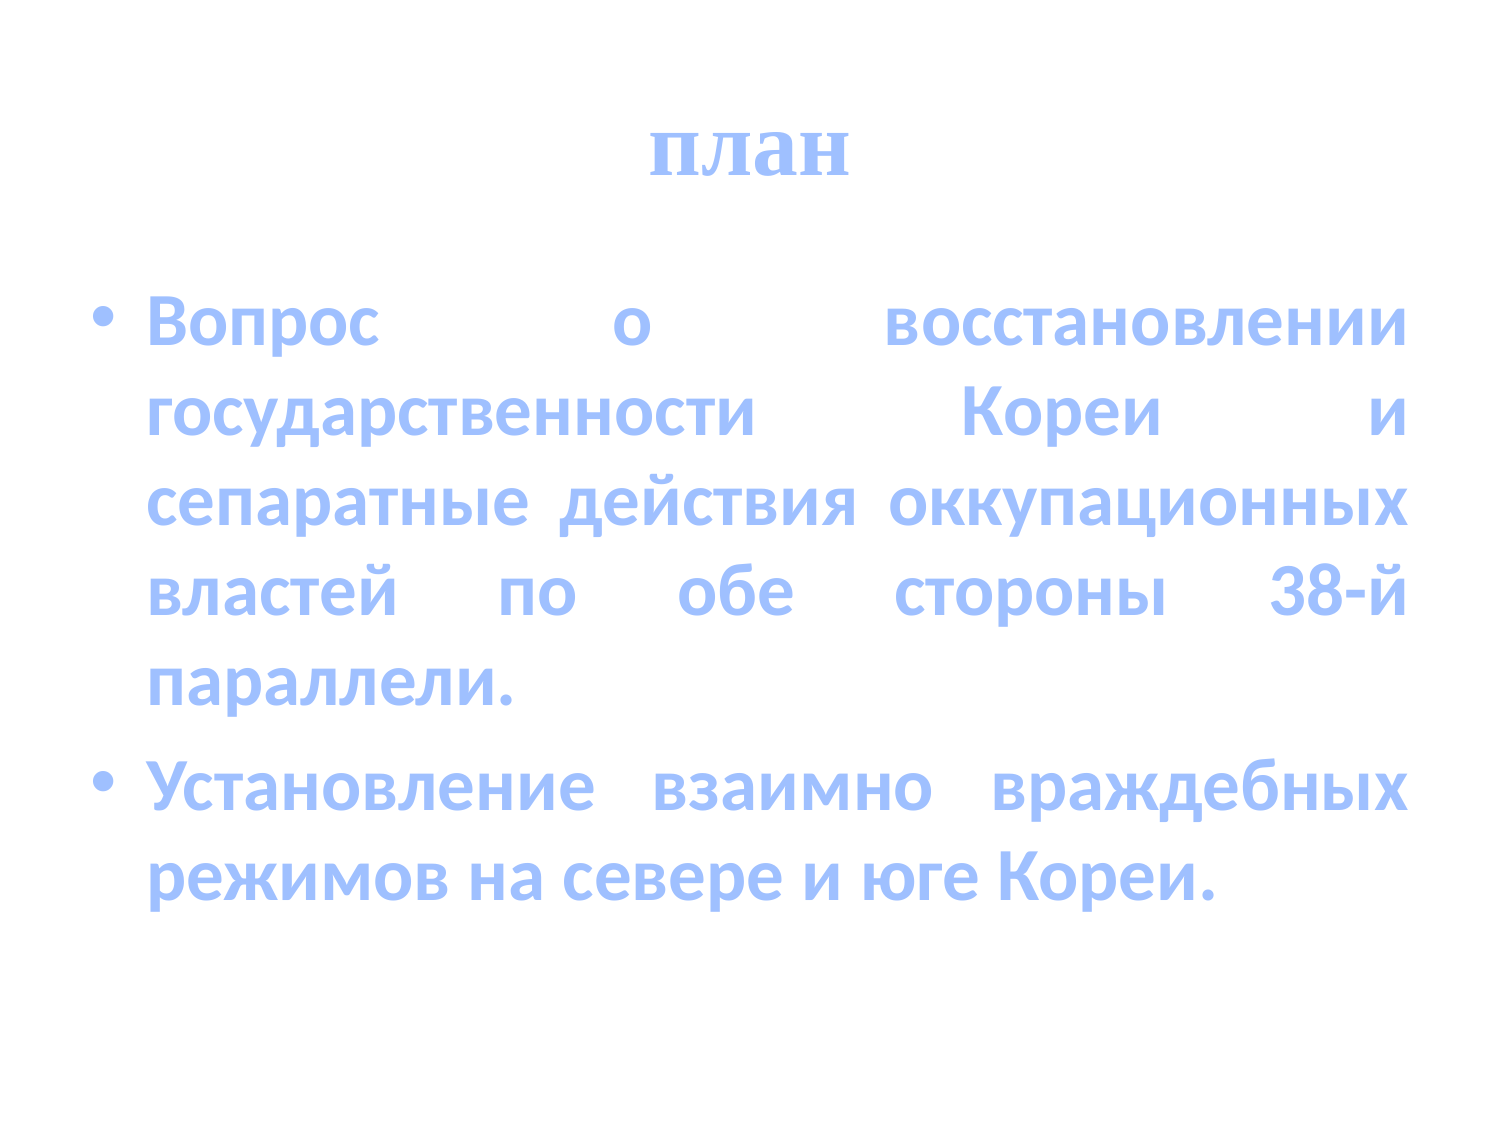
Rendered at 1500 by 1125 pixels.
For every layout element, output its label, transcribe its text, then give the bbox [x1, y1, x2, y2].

list Вопрос о восстановлении государственности Кореи и сепаратные действия оккупационных властей по обе стороны 38-й параллели. Установление взаимно враждебных режимов на севере и юге Кореи. [75, 262, 1425, 1005]
title план [75, 45, 1425, 233]
